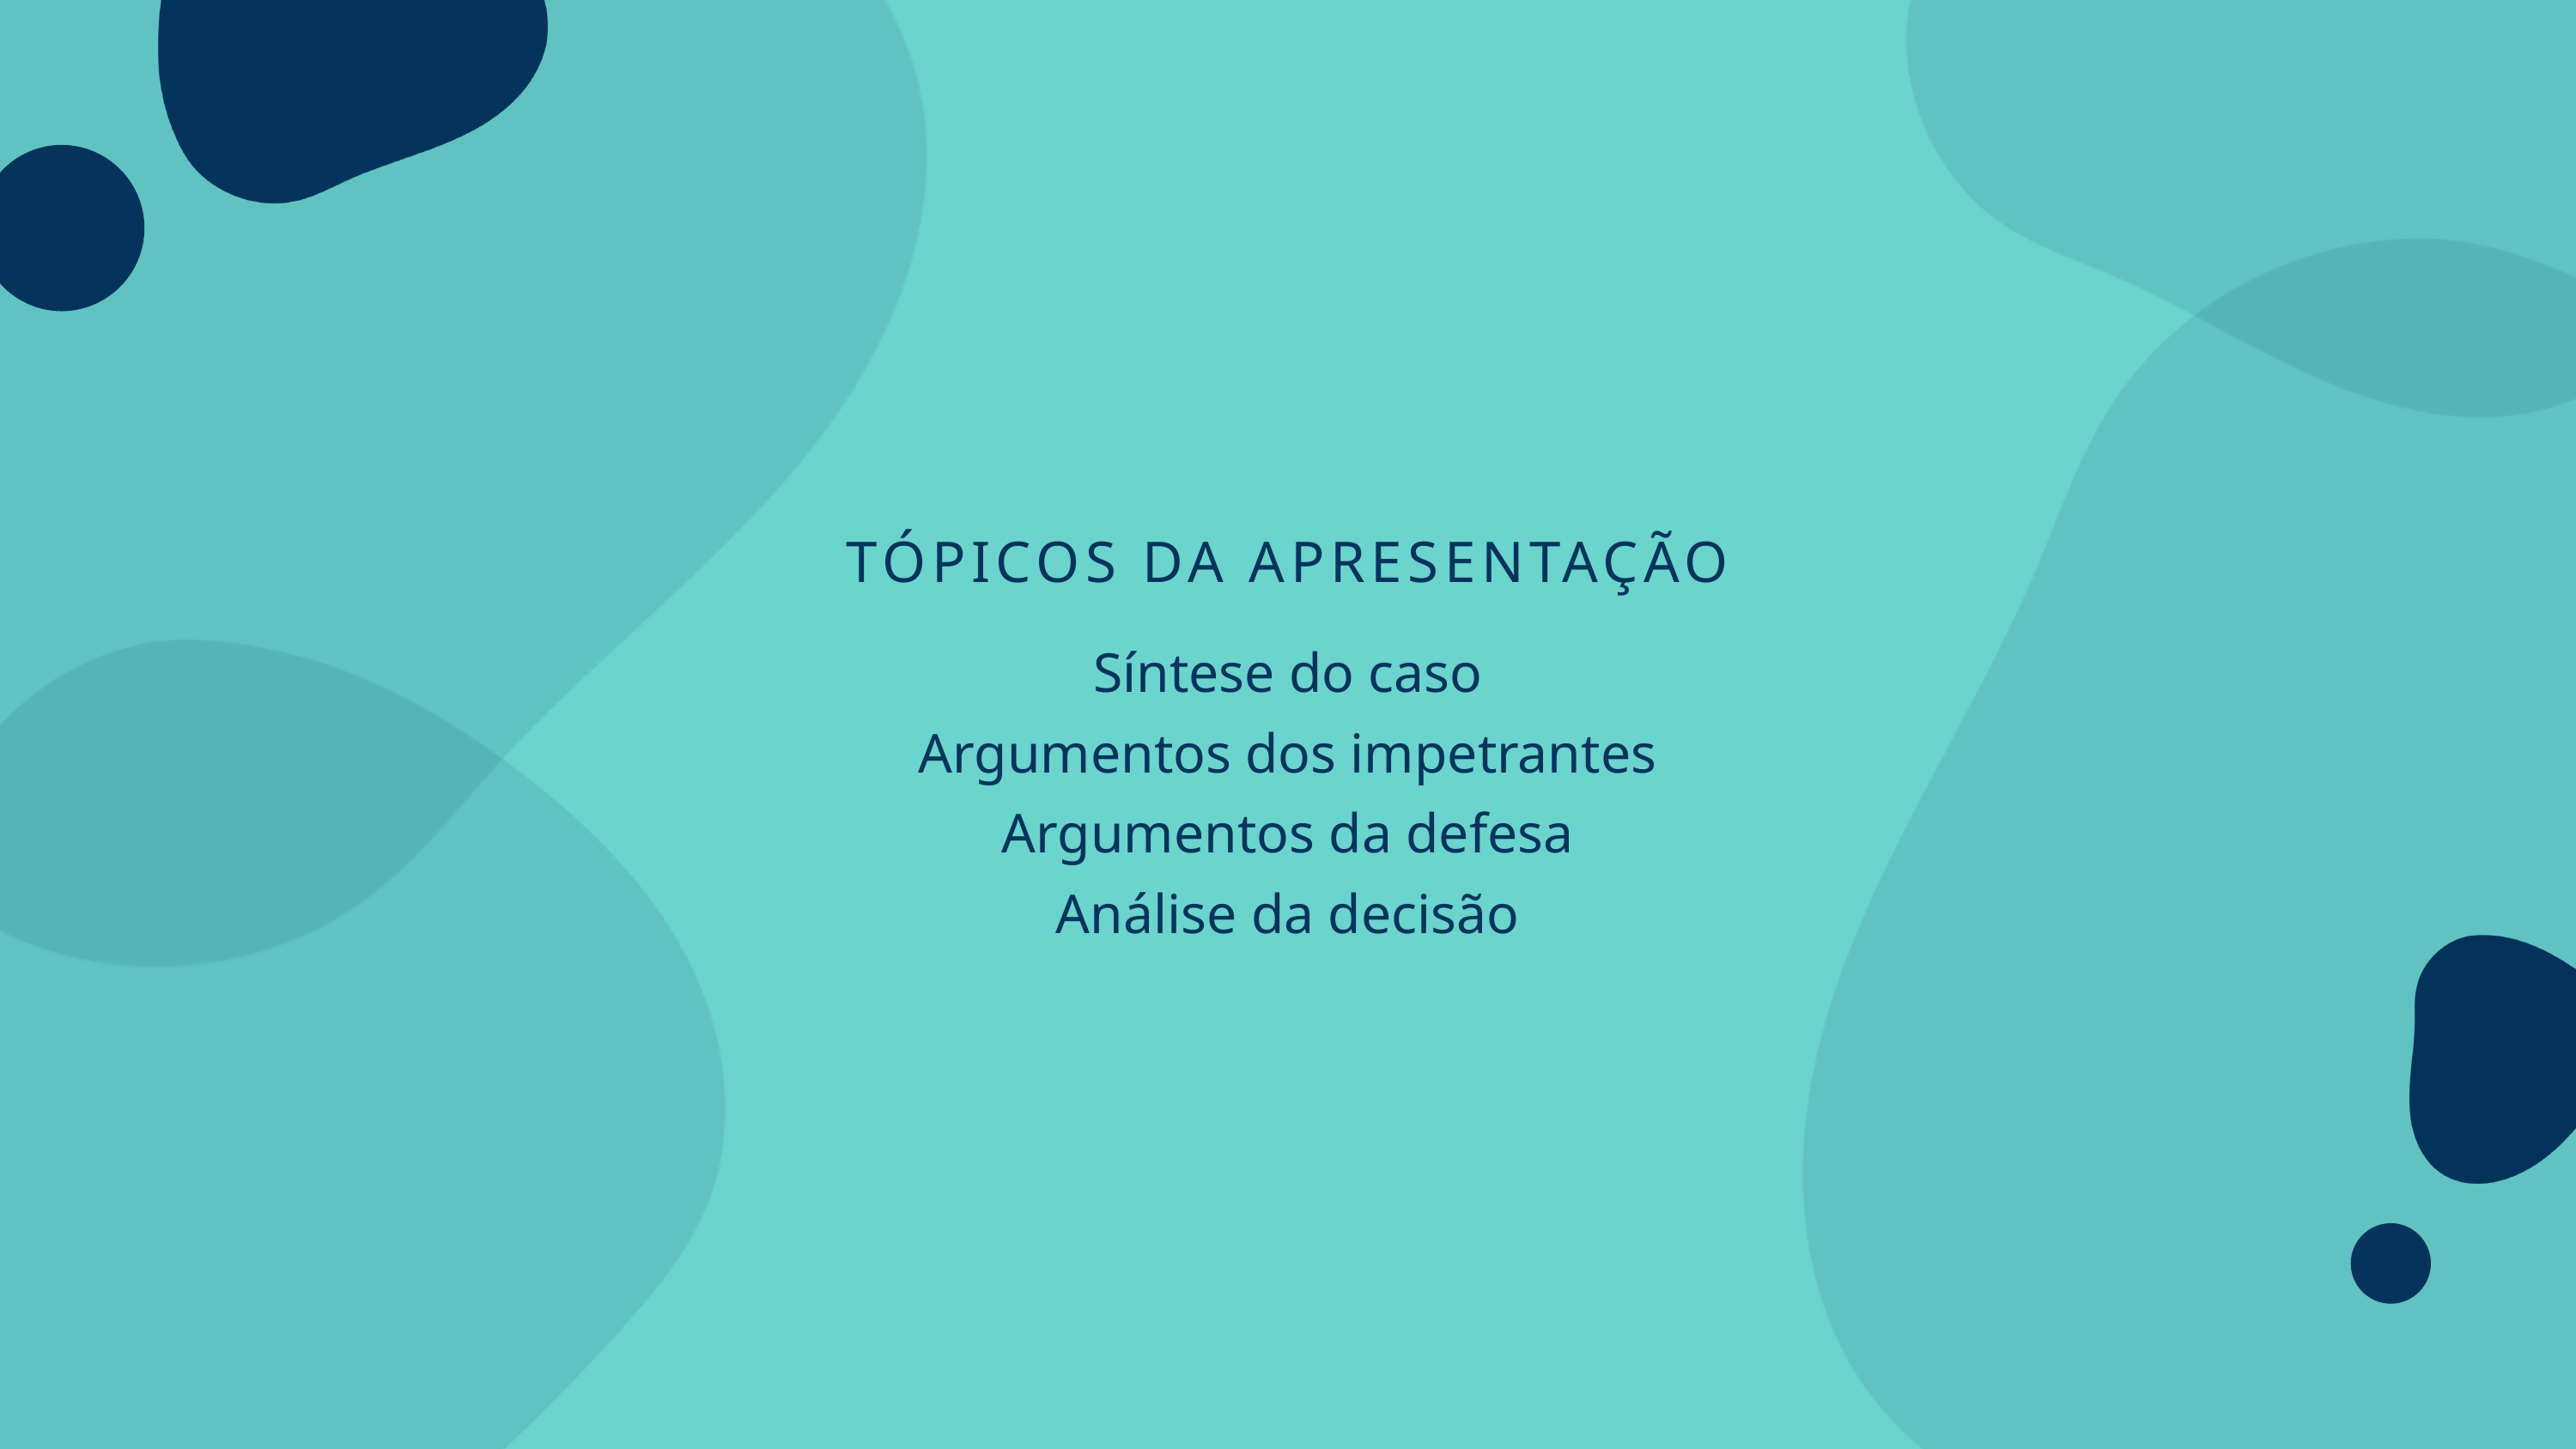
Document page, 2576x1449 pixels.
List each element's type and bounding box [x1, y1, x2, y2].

picture [0, 0, 854, 1449]
text_box [2350, 1222, 2432, 1304]
picture [1795, 0, 2576, 1449]
text_box [733, 516, 1843, 933]
text_box [0, 144, 145, 312]
